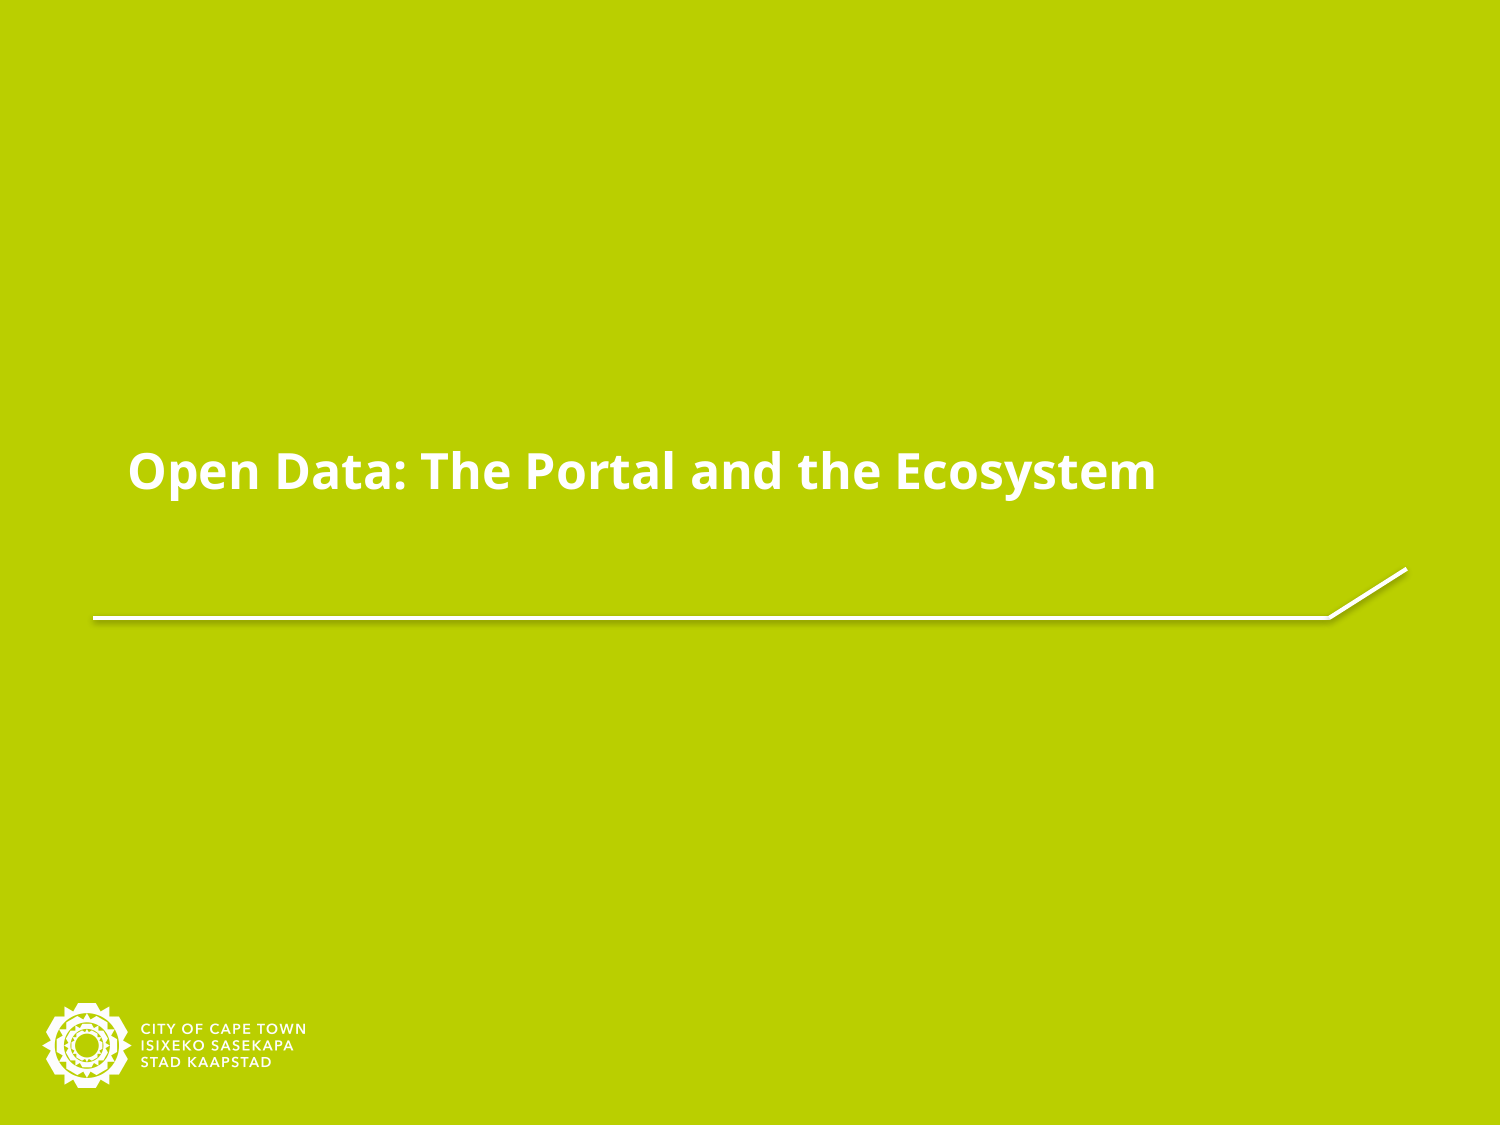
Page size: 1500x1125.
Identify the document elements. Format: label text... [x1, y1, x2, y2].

picture [42, 1003, 305, 1088]
title Open Data: The Portal and the Ecosystem [112, 349, 1388, 591]
